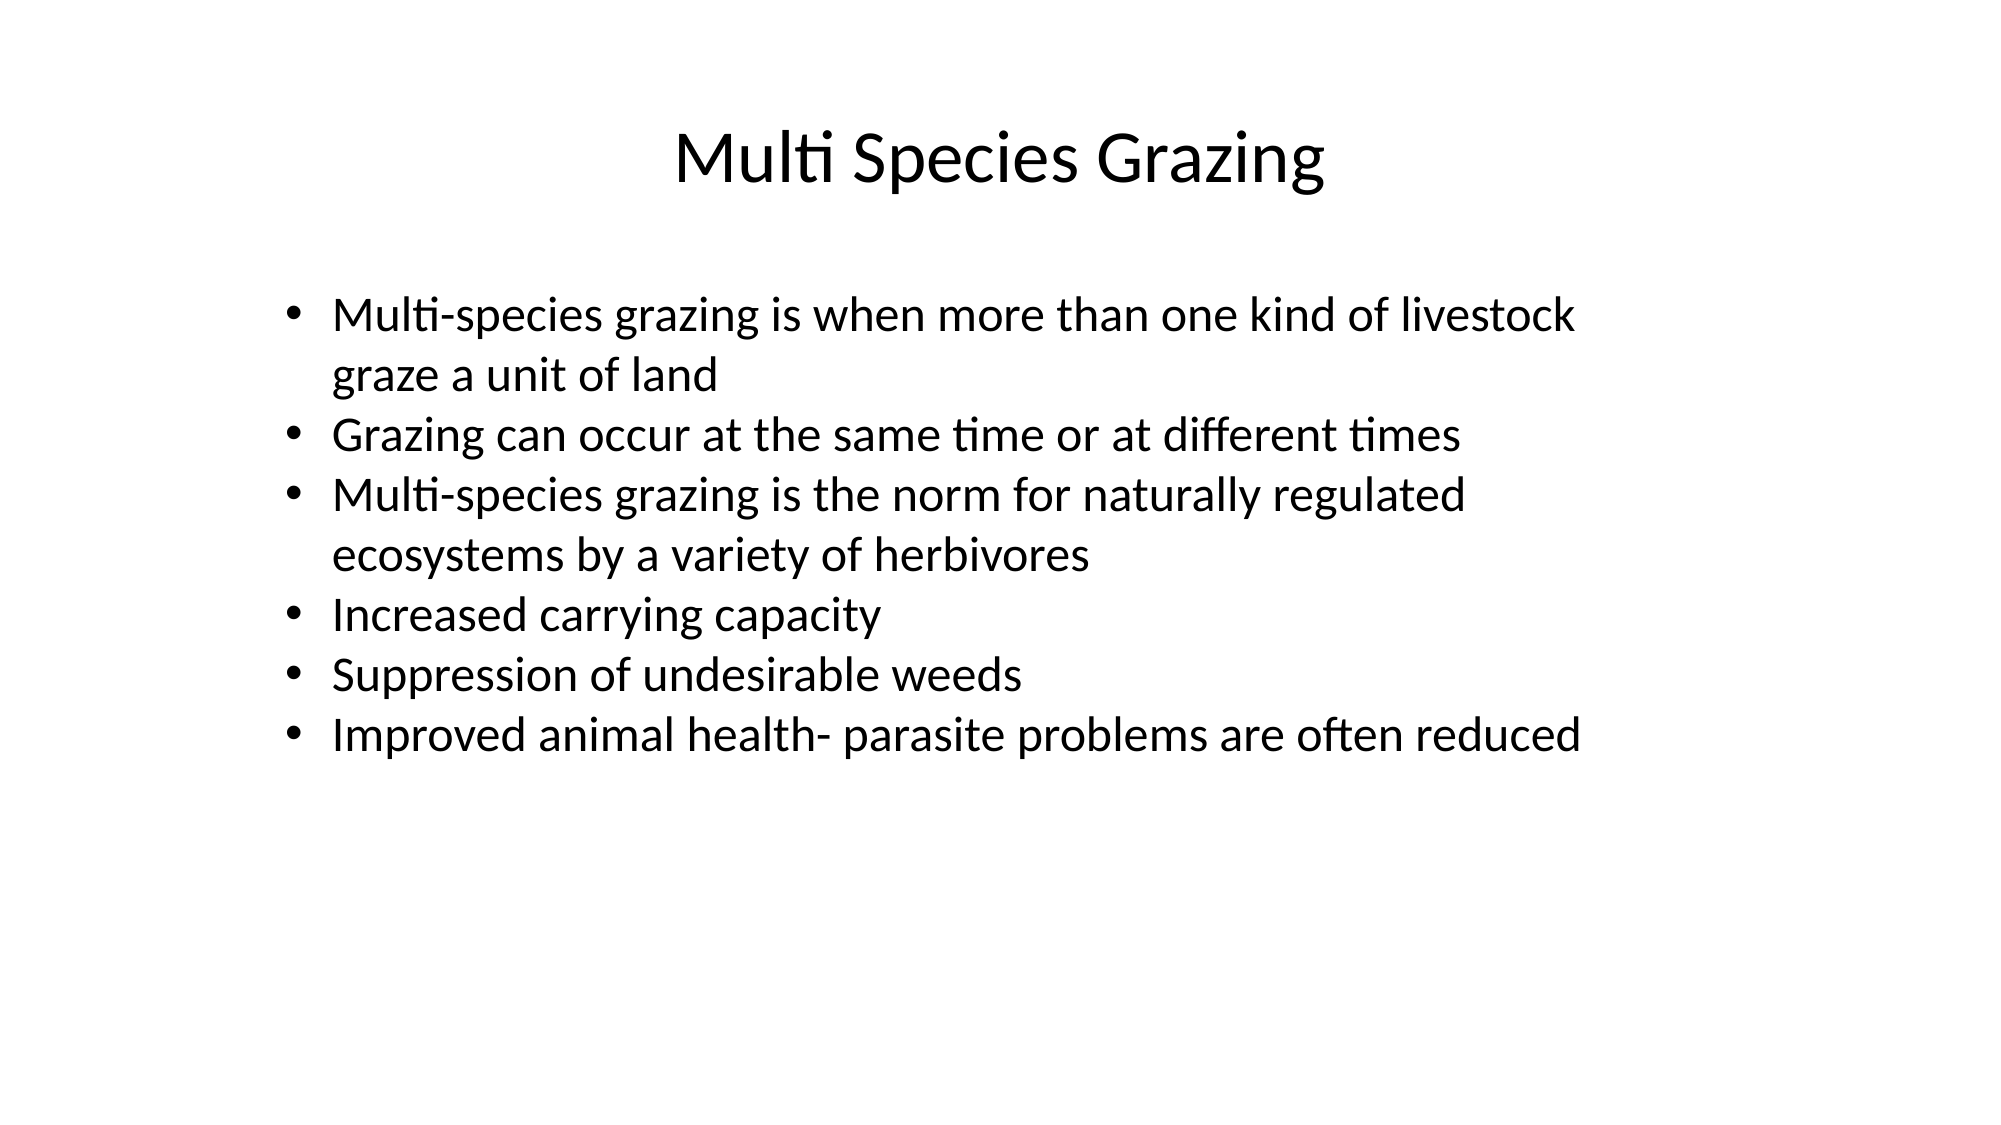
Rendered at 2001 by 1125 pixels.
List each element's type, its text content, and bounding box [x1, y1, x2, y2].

text_box Multi-species grazing is when more than one kind of livestock graze a unit of land Grazing can occur at the same time or at different times Multi-species grazing is the norm for naturally regulated ecosystems by a variety of herbivores Increased carrying capacity Suppression of undesirable weeds Improved animal health- parasite problems are often reduced [270, 274, 1605, 815]
title Multi Species Grazing [137, 59, 1863, 257]
